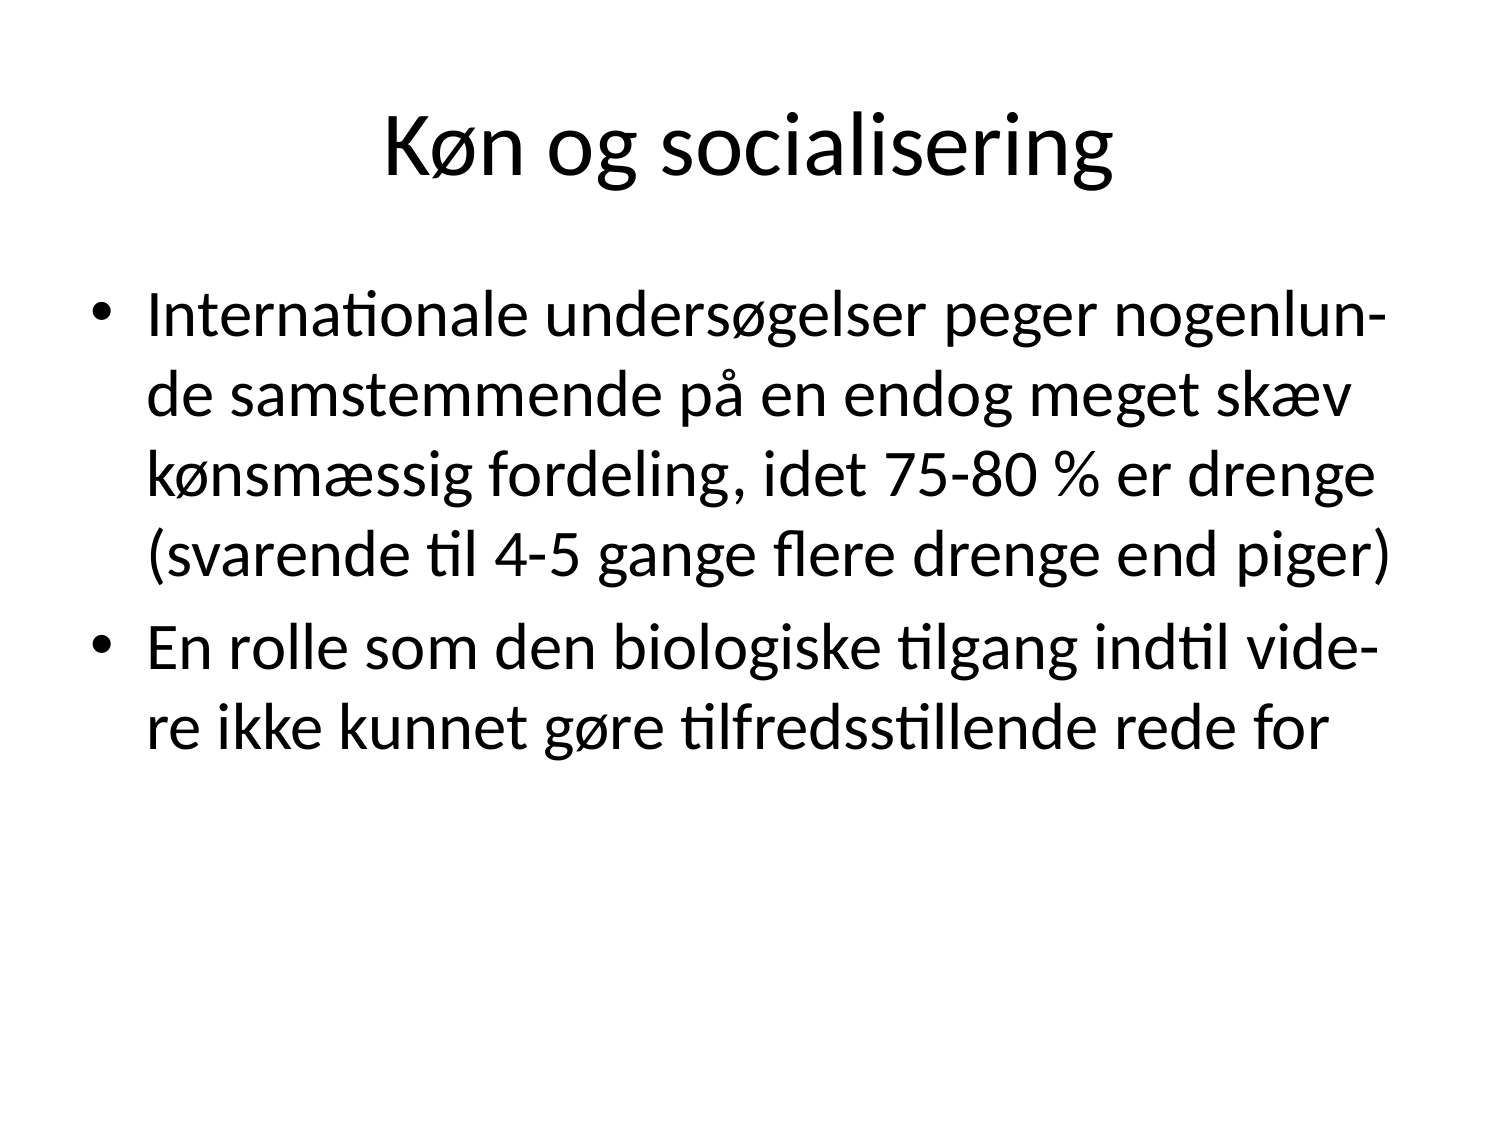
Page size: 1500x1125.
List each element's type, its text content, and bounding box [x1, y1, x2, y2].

list Internationale undersøgelser peger nogenlun-de samstemmende på en endog meget skæv kønsmæssig fordeling, idet 75-80 % er drenge (svarende til 4-5 gange flere drenge end piger) En rolle som den biologiske tilgang indtil vide-re ikke kunnet gøre tilfredsstillende rede for [75, 262, 1425, 1005]
title Køn og socialisering [75, 45, 1425, 233]
